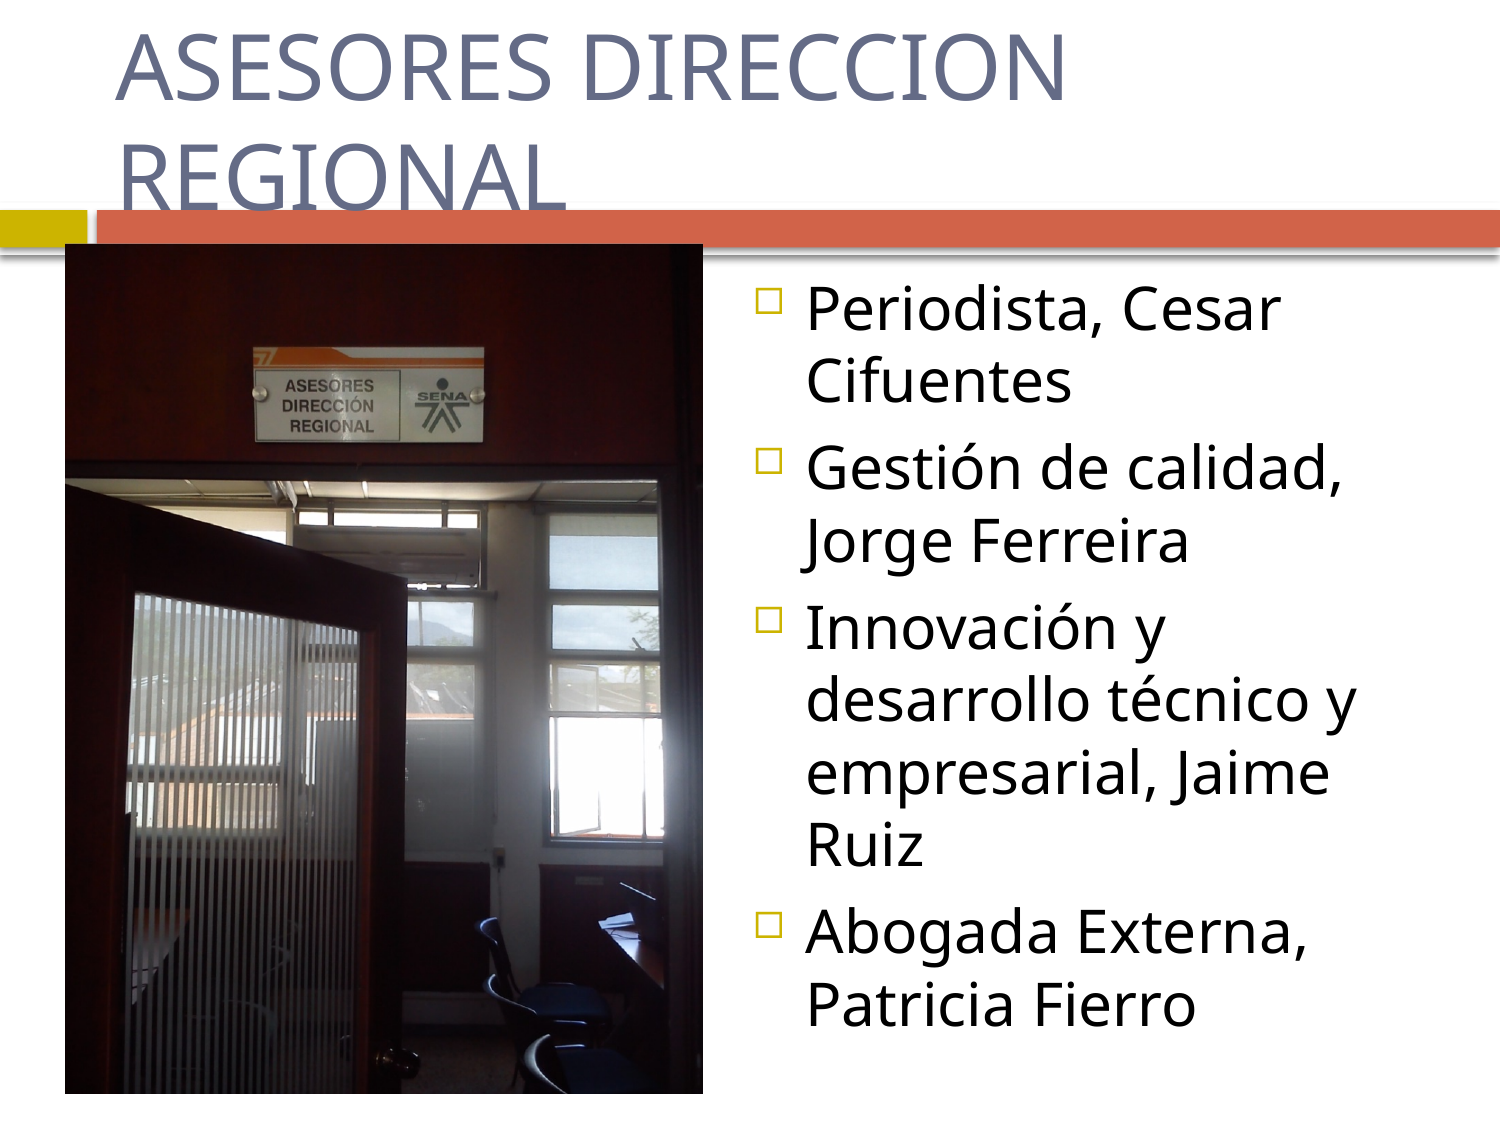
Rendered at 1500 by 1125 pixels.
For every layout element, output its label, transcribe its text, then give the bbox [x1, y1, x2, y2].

list Periodista, Cesar Cifuentes Gestión de calidad, Jorge Ferreira Innovación y desarrollo técnico y empresarial, Jaime Ruiz Abogada Externa, Patricia Fierro [738, 262, 1438, 1000]
title ASESORES DIRECCION REGIONAL [100, 37, 1438, 200]
picture [0, 245, 810, 1093]
